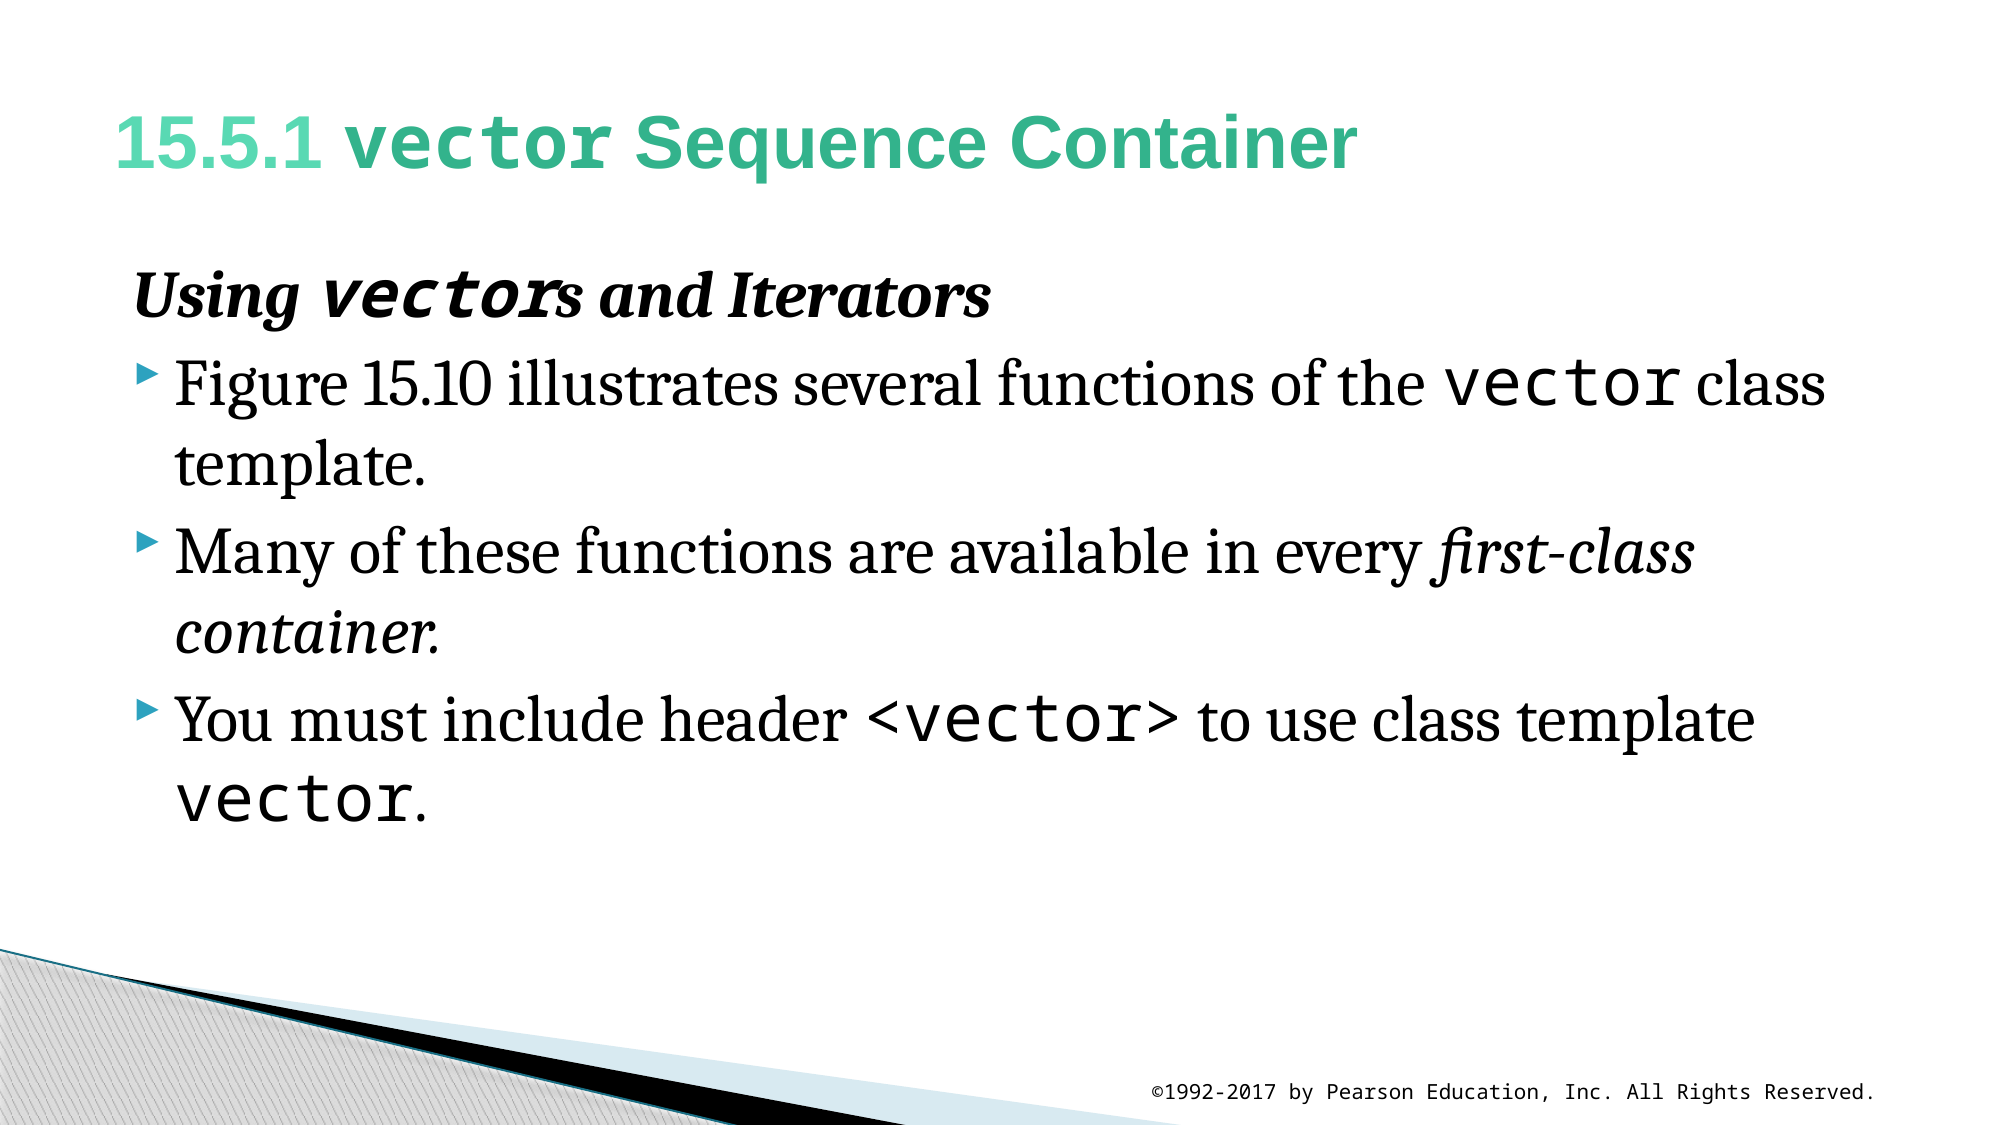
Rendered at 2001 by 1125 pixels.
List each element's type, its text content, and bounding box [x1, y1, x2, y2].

list Using vectors and Iterators Figure 15.10 illustrates several functions of the vector class template. Many of these functions are available in every first-class container. You must include header <vector> to use class template vector. [99, 242, 1900, 986]
title 15.5.1 vector Sequence Container [99, 45, 1900, 233]
footer ©1992-2017 by Pearson Education, Inc. All Rights Reserved. [866, 1051, 1892, 1112]
